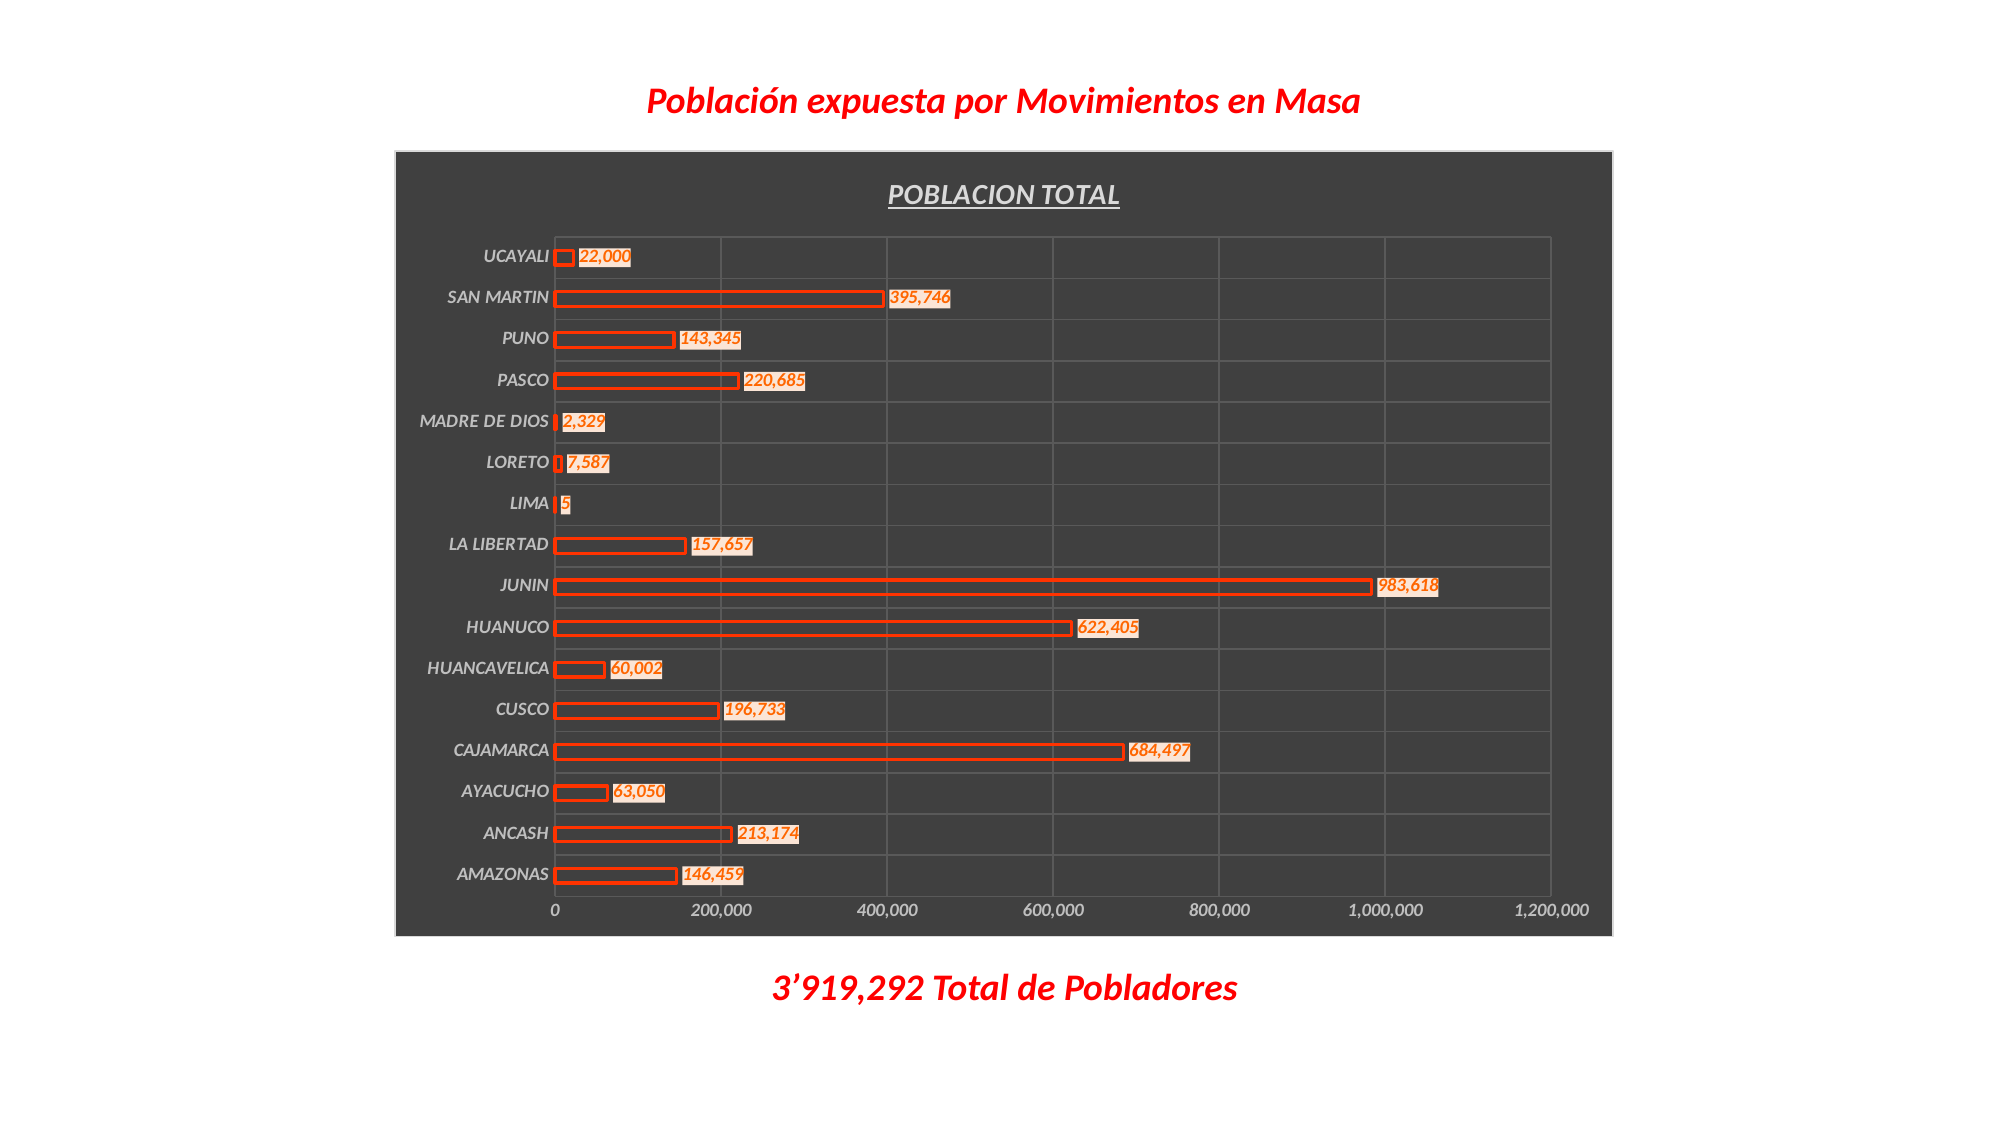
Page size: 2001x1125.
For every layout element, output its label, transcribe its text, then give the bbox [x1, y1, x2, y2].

text_box Población expuesta por Movimientos en Masa [631, 68, 1377, 128]
text_box 3’919,292 Total de Pobladores [754, 955, 1255, 1016]
chart [394, 149, 1614, 938]
